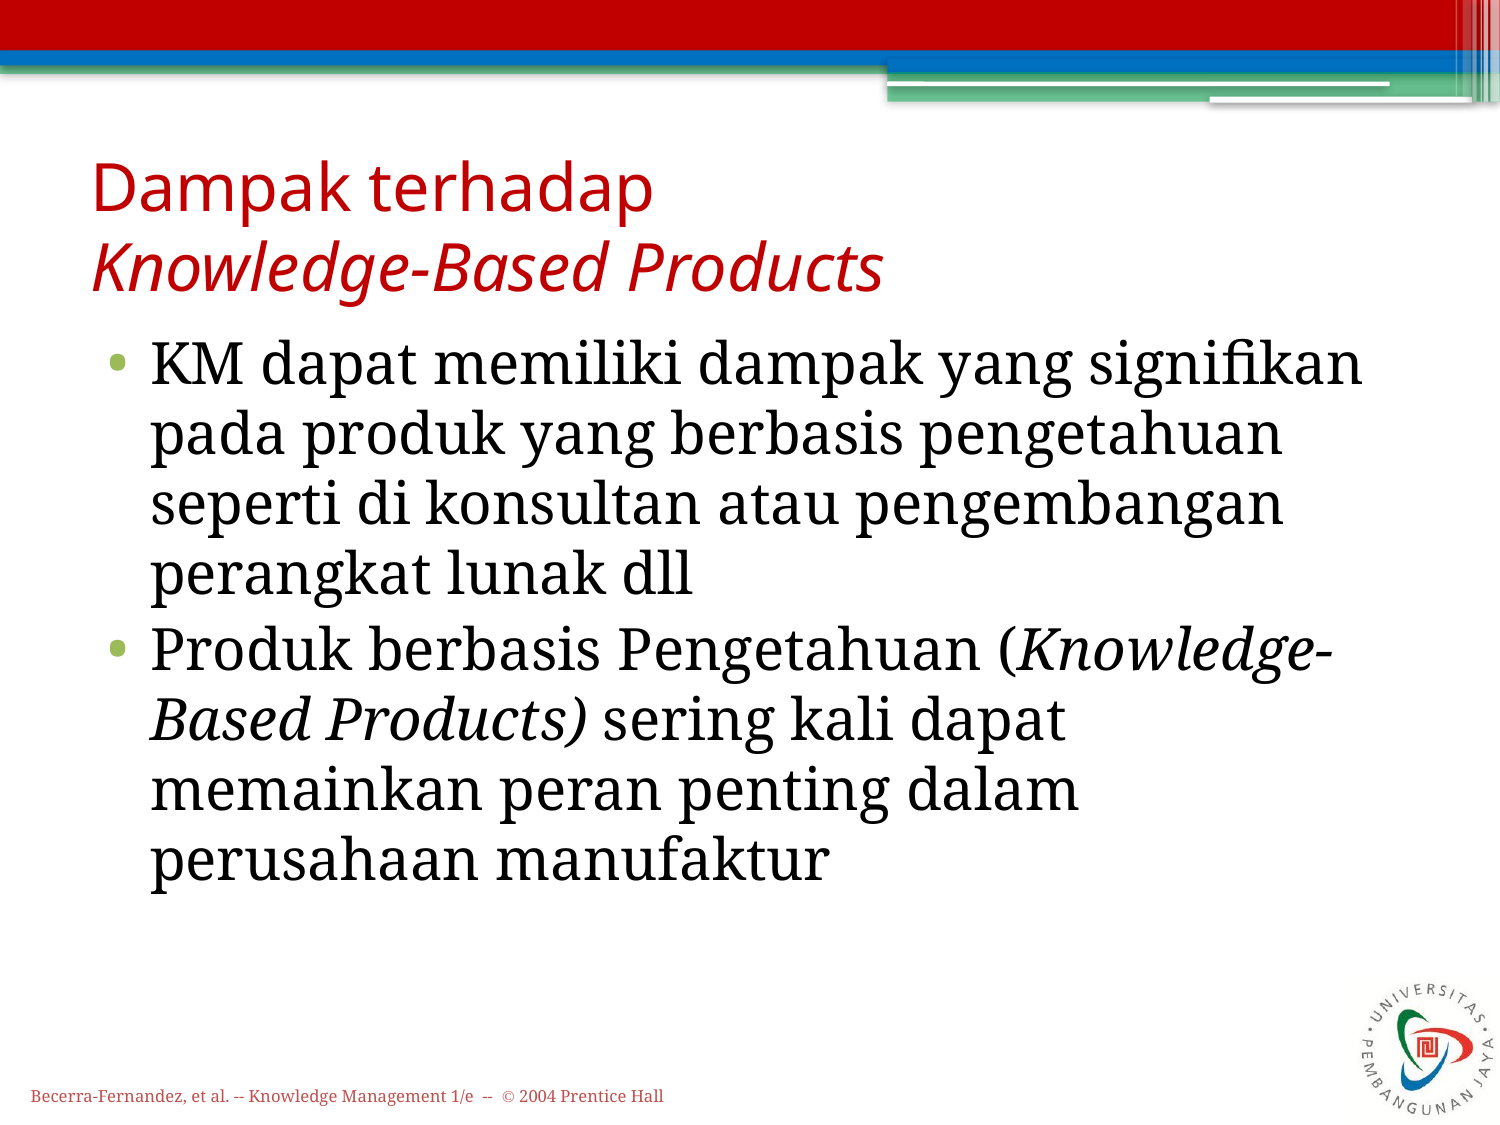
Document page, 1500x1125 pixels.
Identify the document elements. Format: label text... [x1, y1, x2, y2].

footer Becerra-Fernandez, et al. -- Knowledge Management 1/e -- © 2004 Prentice Hall [5, 1078, 680, 1118]
picture [1352, 975, 1500, 1125]
title Dampak terhadap Knowledge-Based Products [75, 137, 1425, 313]
list KM dapat memiliki dampak yang signifikan pada produk yang berbasis pengetahuan seperti di konsultan atau pengembangan perangkat lunak dll Produk berbasis Pengetahuan (Knowledge-Based Products) sering kali dapat memainkan peran penting dalam perusahaan manufaktur [75, 318, 1425, 1029]
